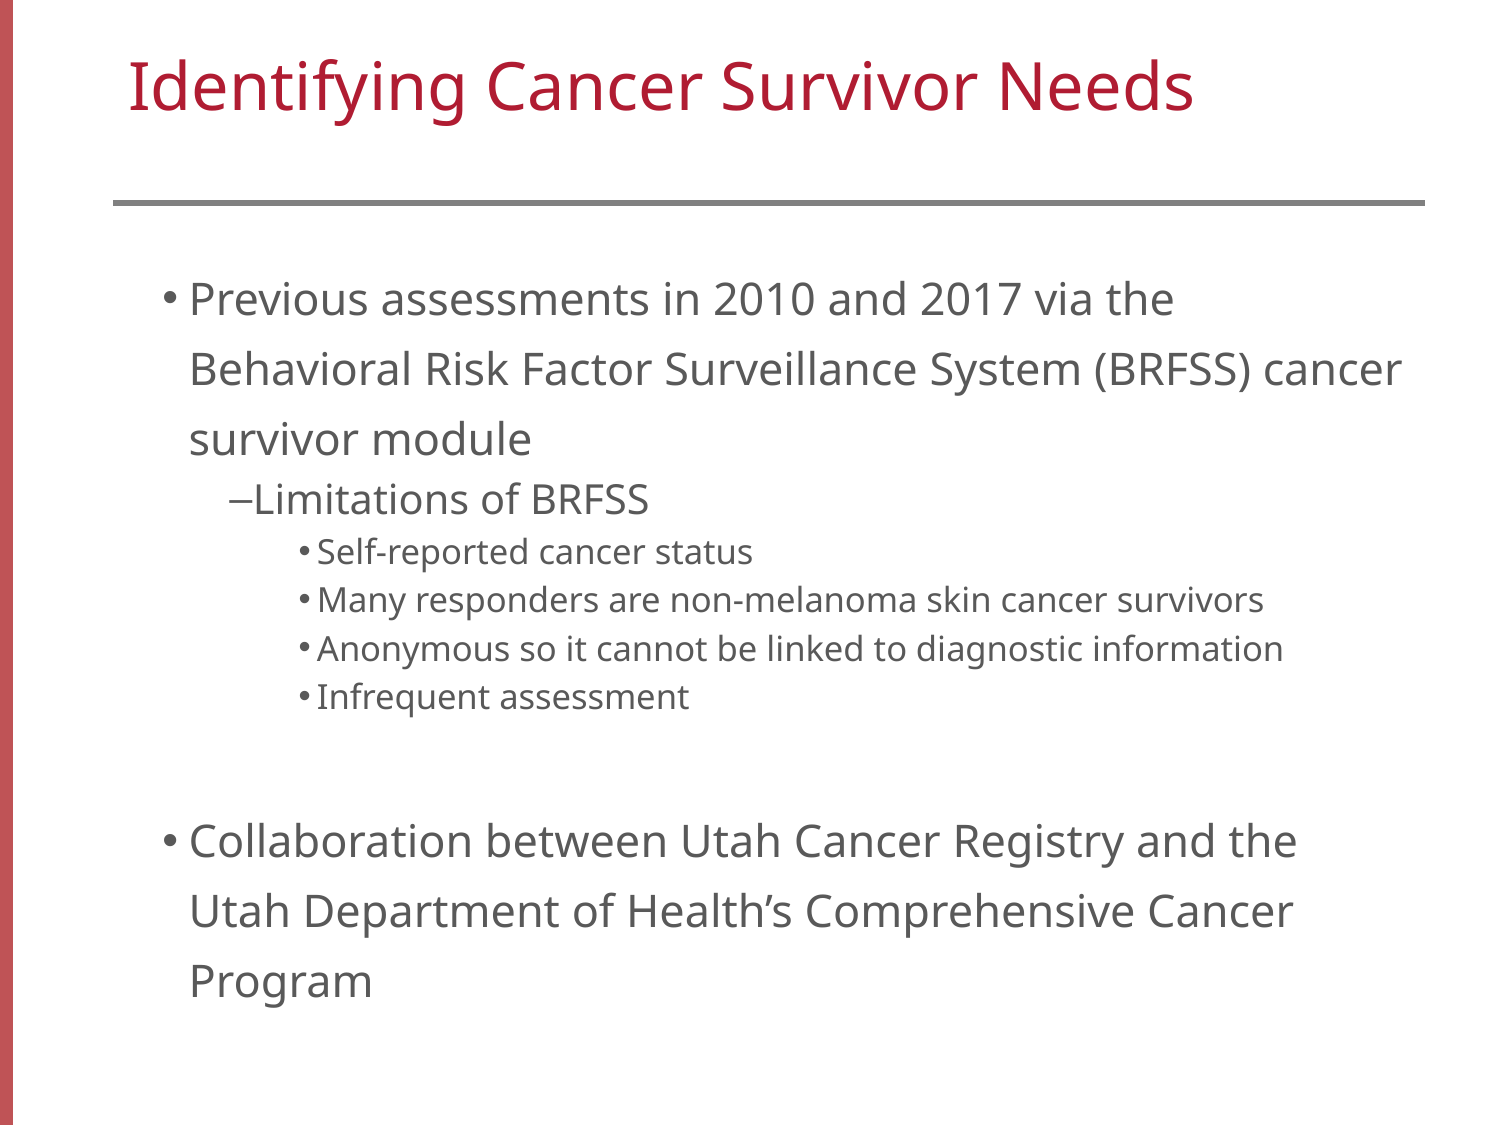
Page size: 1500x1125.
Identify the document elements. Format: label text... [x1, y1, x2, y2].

list Previous assessments in 2010 and 2017 via the Behavioral Risk Factor Surveillance System (BRFSS) cancer survivor module Limitations of BRFSS Self-reported cancer status Many responders are non-melanoma skin cancer survivors Anonymous so it cannot be linked to diagnostic information Infrequent assessment Collaboration between Utah Cancer Registry and the Utah Department of Health’s Comprehensive Cancer Program [118, 239, 1425, 1028]
title Identifying Cancer Survivor Needs [113, 28, 1425, 206]
